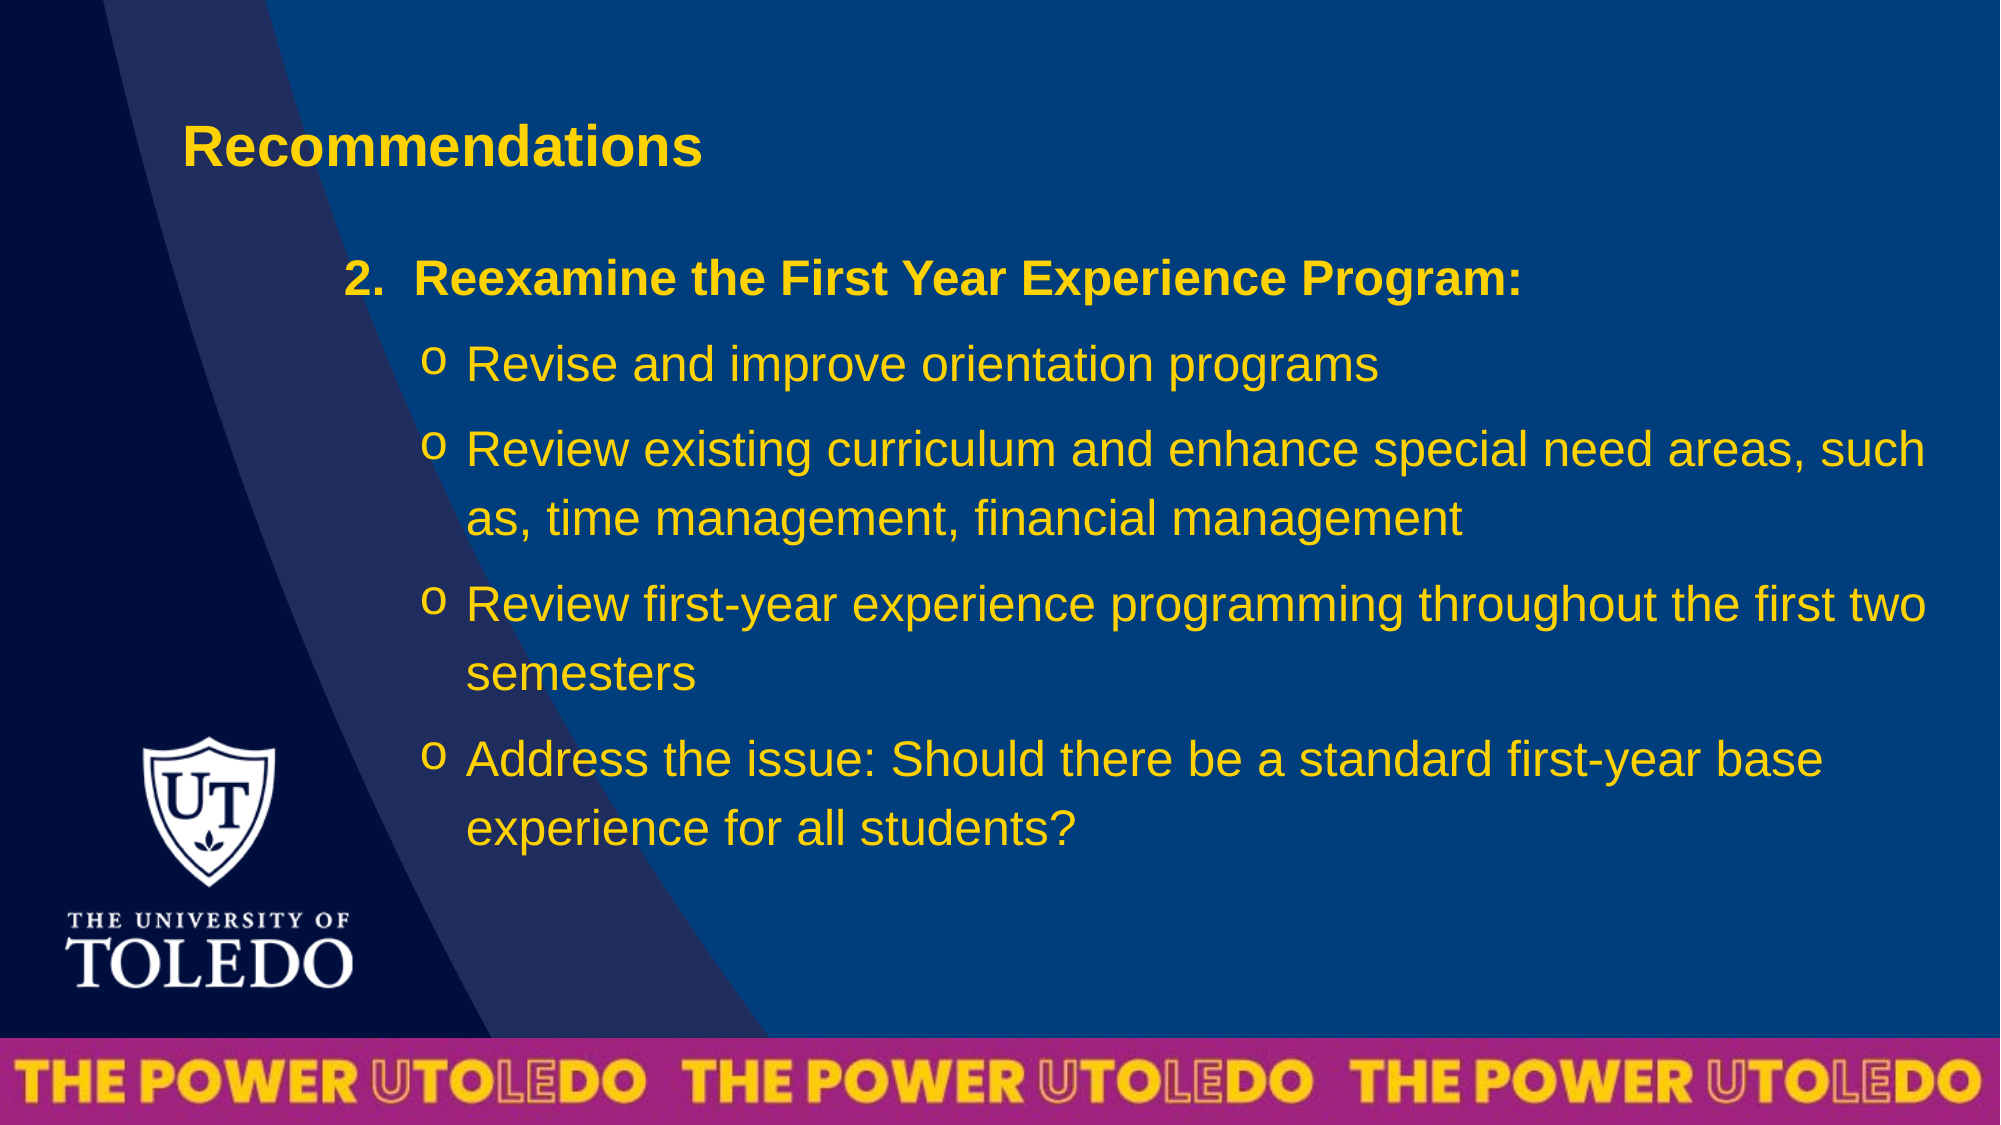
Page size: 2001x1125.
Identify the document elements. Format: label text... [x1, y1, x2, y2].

text_box 2. Reexamine the First Year Experience Program: Revise and improve orientation programs Review existing curriculum and enhance special need areas, such as, time management, financial management Review first-year experience programming throughout the first two semesters Address the issue: Should there be a standard first-year base experience for all students? [329, 229, 1963, 863]
text_box Recommendations [168, 90, 1574, 186]
picture [0, 0, 2000, 1125]
